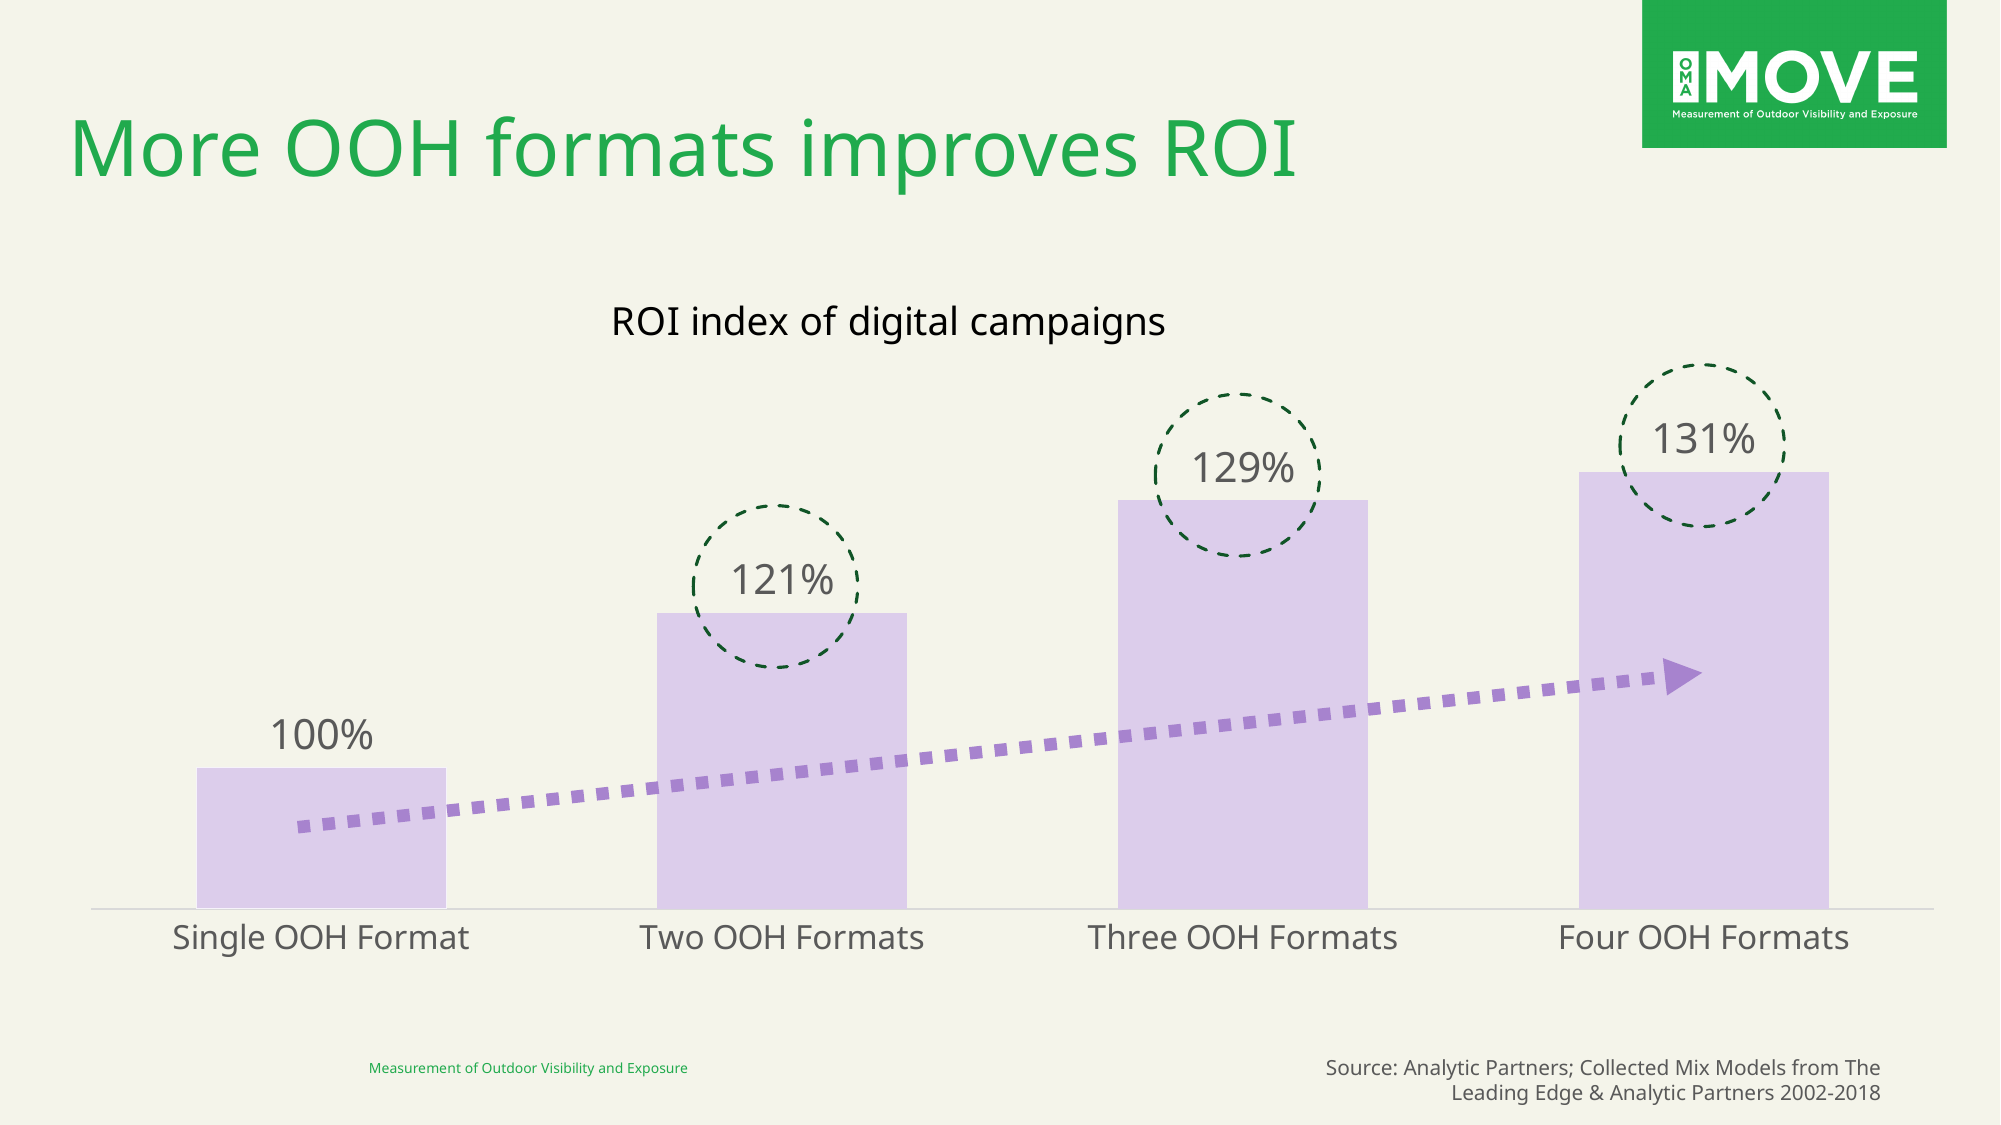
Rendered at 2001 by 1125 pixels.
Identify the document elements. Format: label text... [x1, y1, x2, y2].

picture [1642, 0, 1947, 148]
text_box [297, 672, 1703, 828]
title More OOH formats improves ROI [68, 77, 1605, 226]
text_box Source: Analytic Partners; Collected Mix Models from The Leading Edge & Analytic Partners 2002-2018 [1236, 1047, 1896, 1113]
chart [45, 275, 1935, 974]
